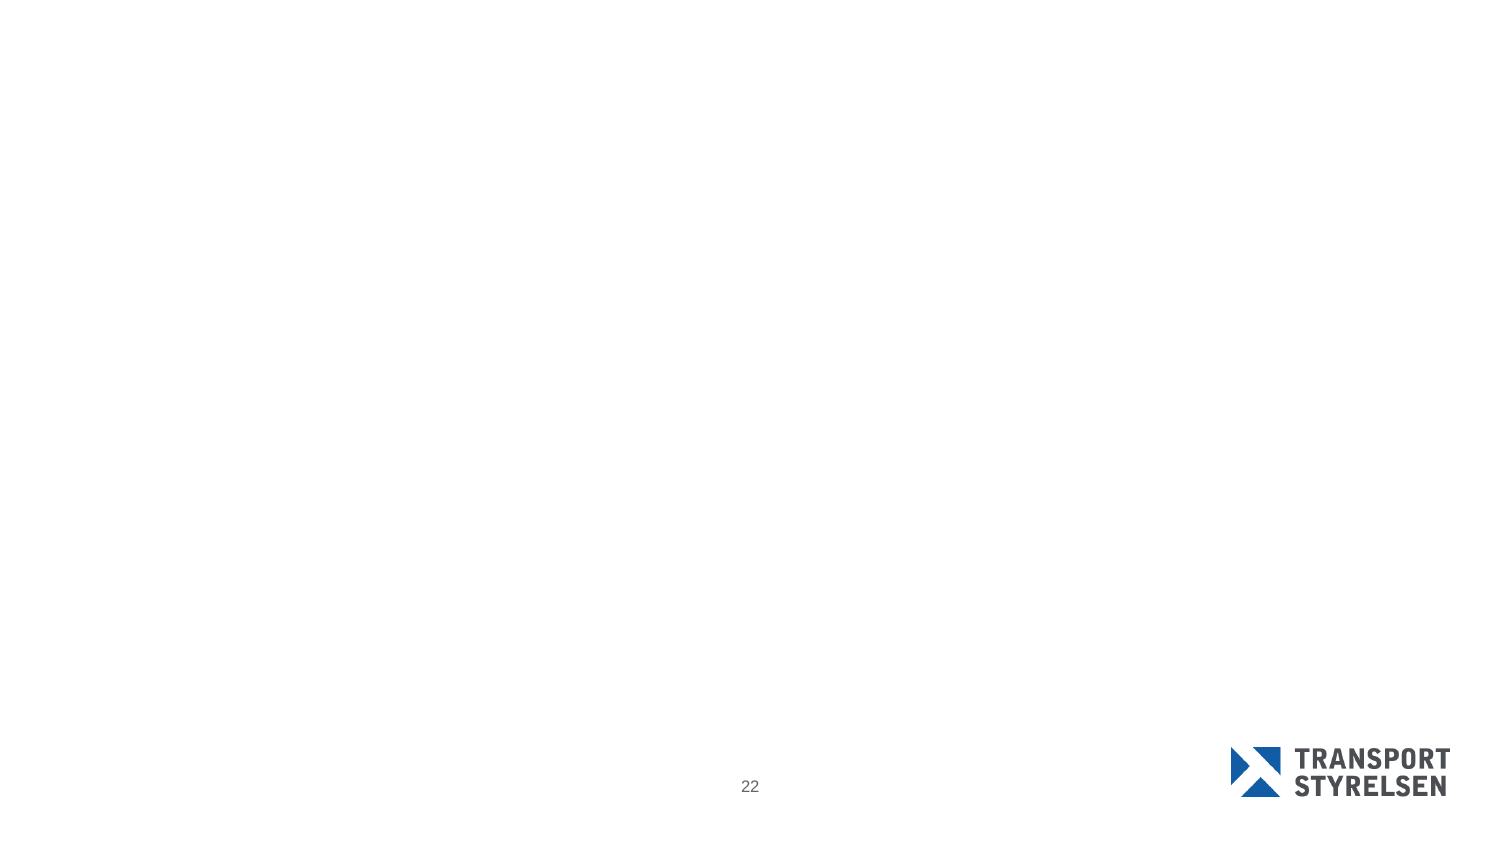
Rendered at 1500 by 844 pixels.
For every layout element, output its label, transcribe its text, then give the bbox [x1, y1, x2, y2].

picture [1231, 747, 1450, 797]
slide_number 22 [643, 775, 858, 796]
